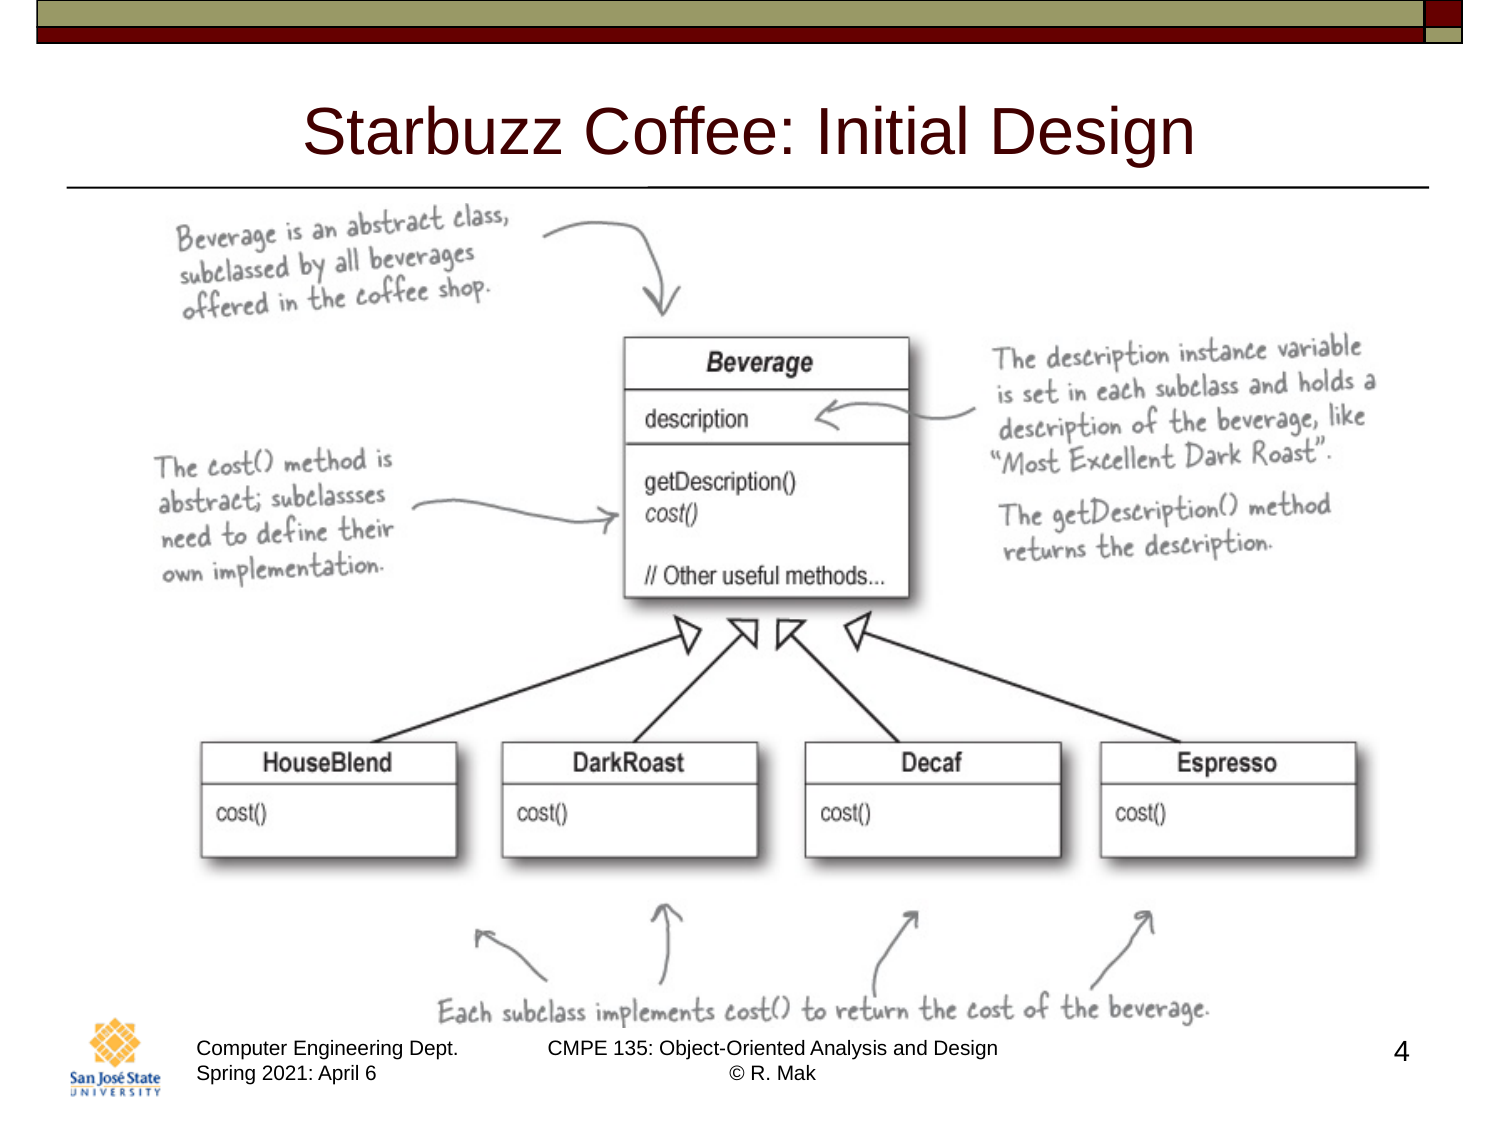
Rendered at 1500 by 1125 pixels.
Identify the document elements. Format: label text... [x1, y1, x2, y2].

slide_number 4 [1335, 1025, 1425, 1100]
title Starbuzz Coffee: Initial Design [75, 67, 1425, 175]
picture [60, 203, 1381, 1112]
